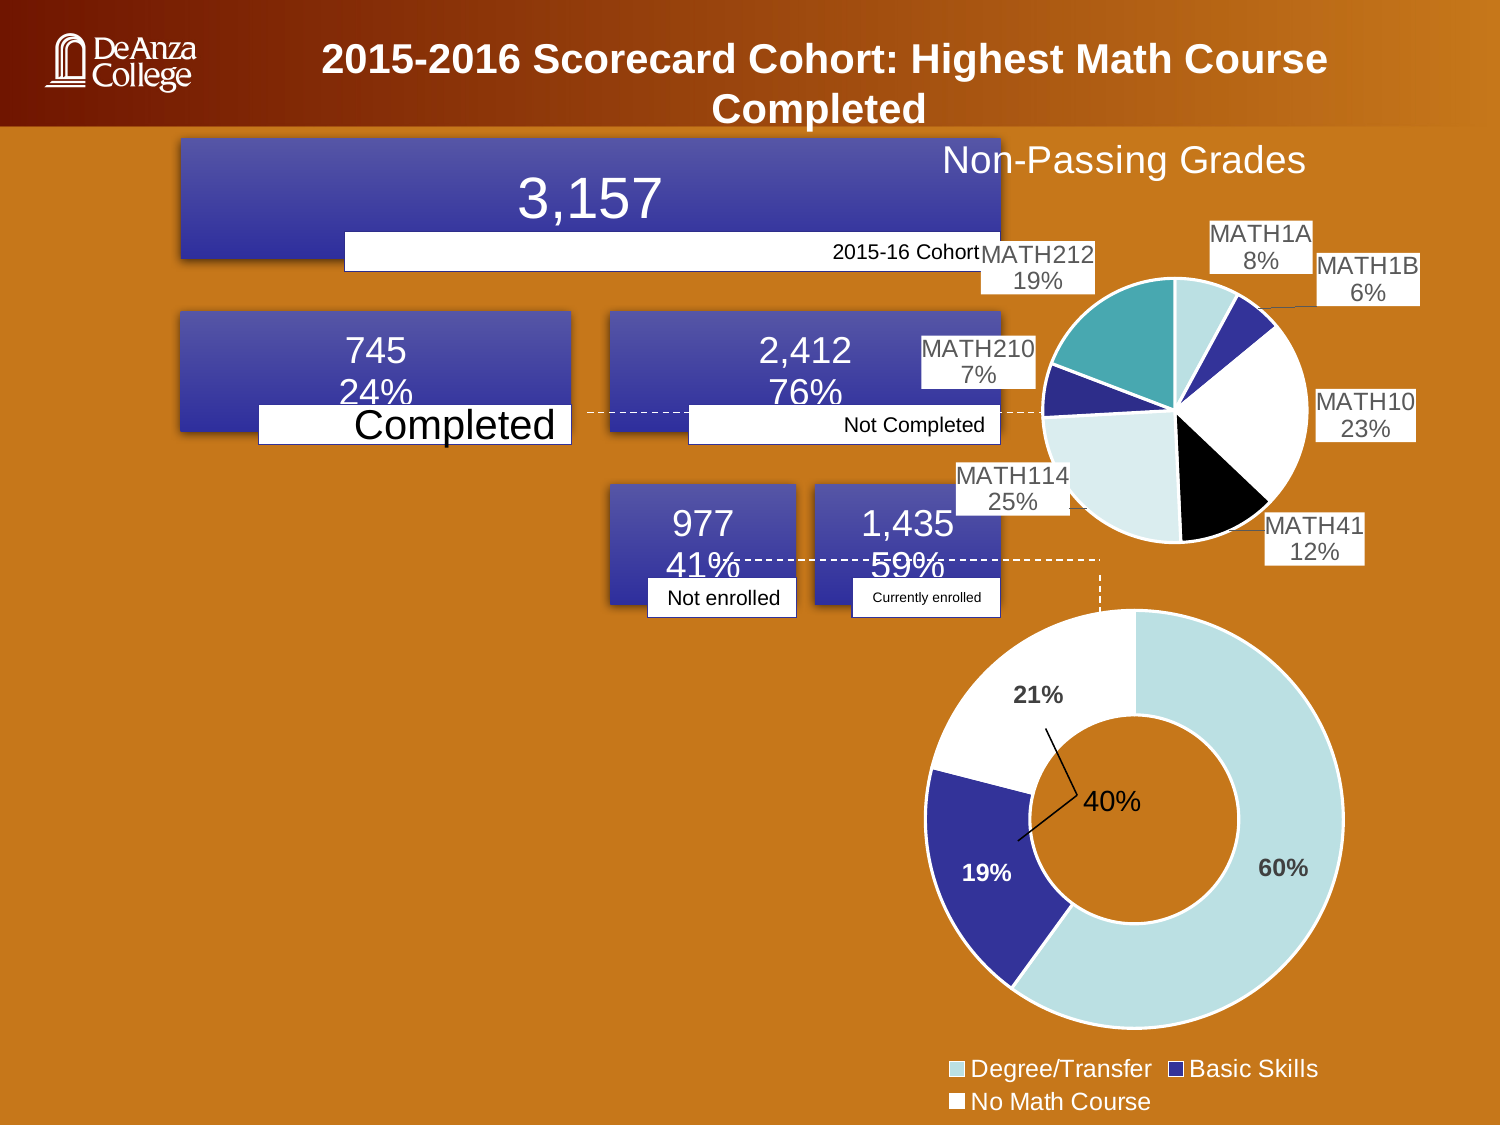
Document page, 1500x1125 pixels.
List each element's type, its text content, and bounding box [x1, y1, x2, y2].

chart [824, 124, 1500, 1121]
picture [0, 0, 1500, 1125]
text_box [1017, 795, 1078, 841]
text_box 2015-2016 Scorecard Cohort: Highest Math Course Completed [200, 24, 1450, 133]
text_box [78, 138, 868, 964]
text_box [1045, 728, 1078, 795]
